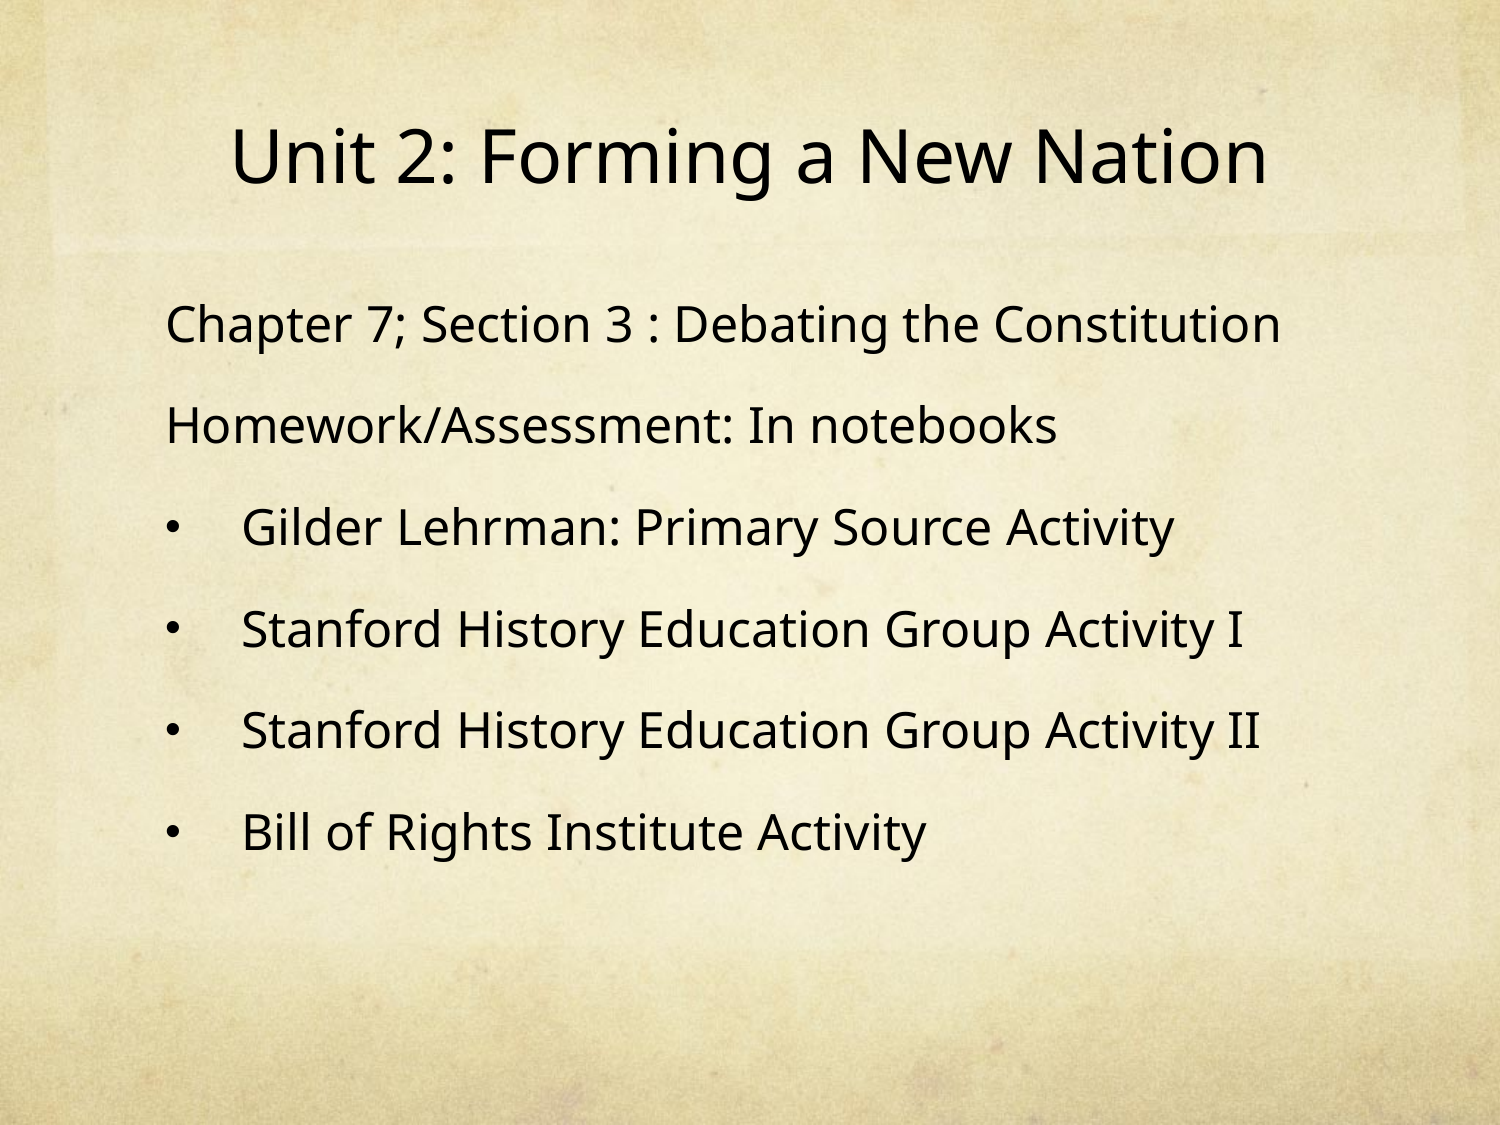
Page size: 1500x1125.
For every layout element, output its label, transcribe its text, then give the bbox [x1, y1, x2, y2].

list Chapter 7; Section 3 : Debating the Constitution Homework/Assessment: In notebooks Gilder Lehrman: Primary Source Activity Stanford History Education Group Activity I Stanford History Education Group Activity II Bill of Rights Institute Activity [150, 284, 1350, 1054]
title Unit 2: Forming a New Nation [150, 82, 1350, 225]
picture [0, 0, 1500, 1125]
